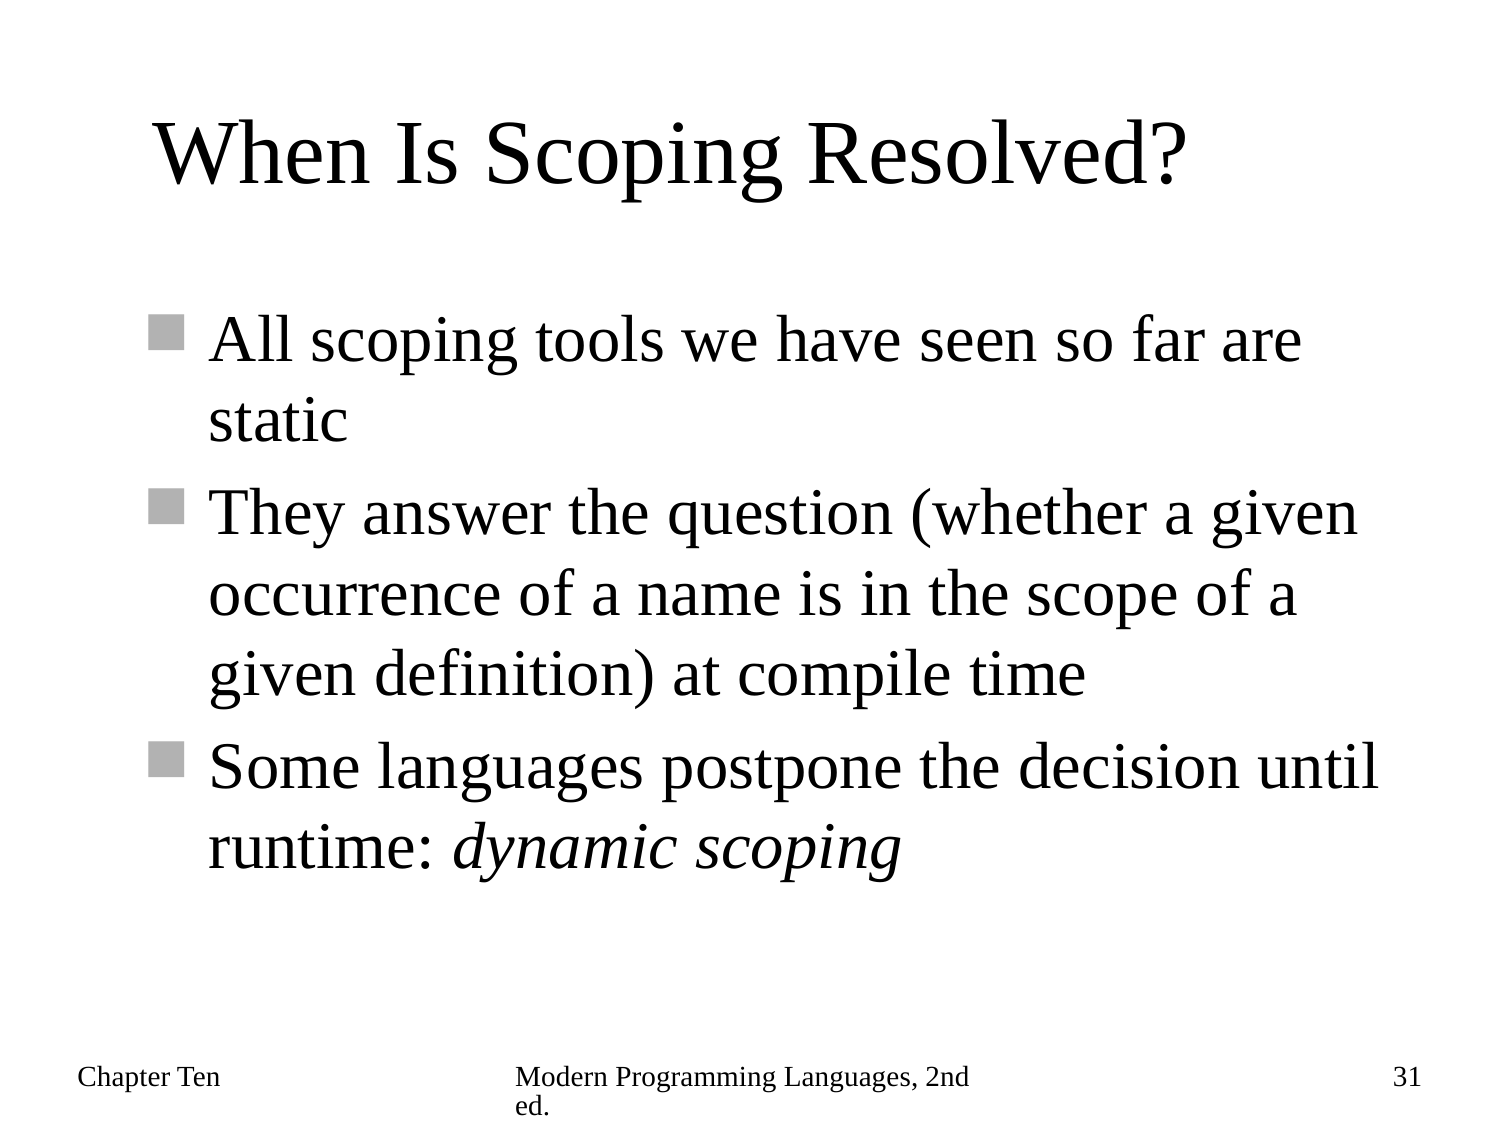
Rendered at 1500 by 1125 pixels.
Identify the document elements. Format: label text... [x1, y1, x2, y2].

footer Modern Programming Languages, 2nd ed. [499, 1036, 1001, 1113]
title When Is Scoping Resolved? [137, 56, 1413, 238]
list All scoping tools we have seen so far are static They answer the question (whether a given occurrence of a name is in the scope of a given definition) at compile time Some languages postpone the decision until runtime: dynamic scoping [137, 287, 1413, 963]
slide_number Chapter Ten [62, 1036, 401, 1113]
slide_number 31 [1124, 1036, 1438, 1113]
